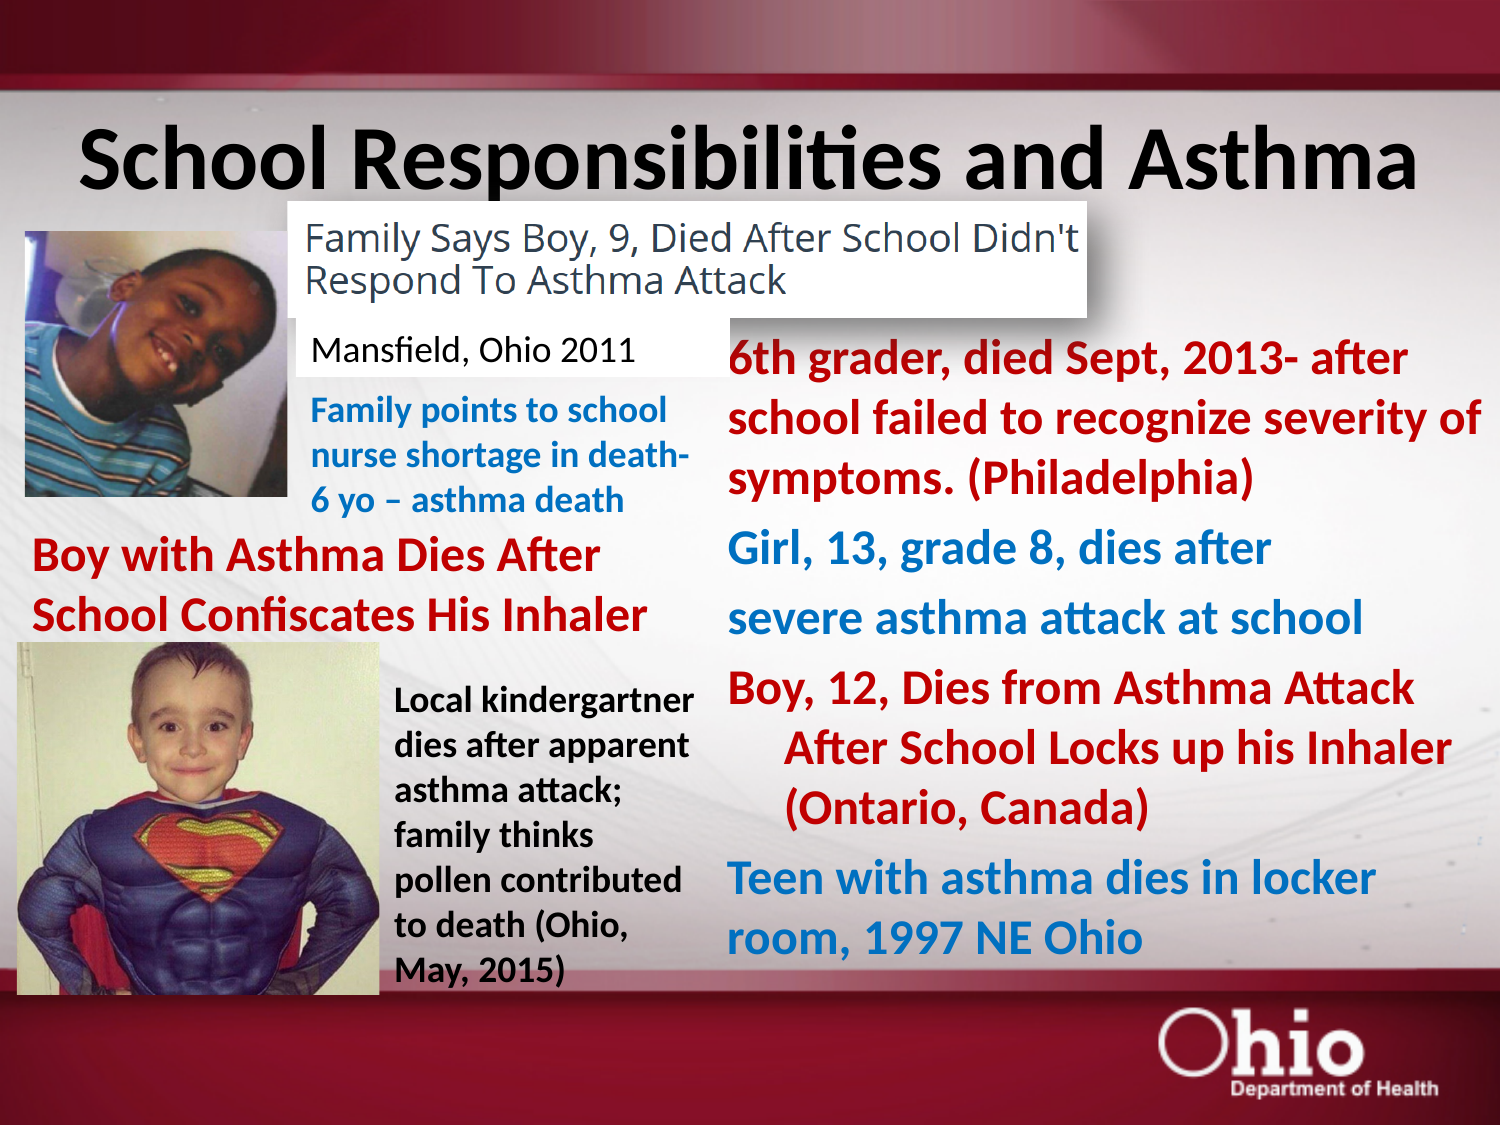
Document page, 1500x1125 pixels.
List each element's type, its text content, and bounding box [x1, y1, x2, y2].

text_box Boy with Asthma Dies After School Confiscates His Inhaler [17, 513, 763, 649]
text_box Mansfield, Ohio 2011 [295, 327, 730, 377]
picture [0, 0, 1500, 90]
text_box Teen with asthma dies in locker room, 1997 NE Ohio [712, 837, 1425, 972]
title School Responsibilities and Asthma [0, 90, 1500, 215]
picture [0, 201, 1500, 1125]
list 6th grader, died Sept, 2013- after school failed to recognize severity of symptoms. (Philadelphia) Girl, 13, grade 8, dies after severe asthma attack at school Boy, 12, Dies from Asthma Attack After School Locks up his Inhaler (Ontario, Canada) [712, 317, 1500, 1125]
text_box Local kindergartner dies after apparent asthma attack; family thinks pollen contributed to death (Ohio, May, 2015) [383, 667, 713, 998]
text_box Family points to school nurse shortage in death-6 yo – asthma death [295, 377, 713, 573]
